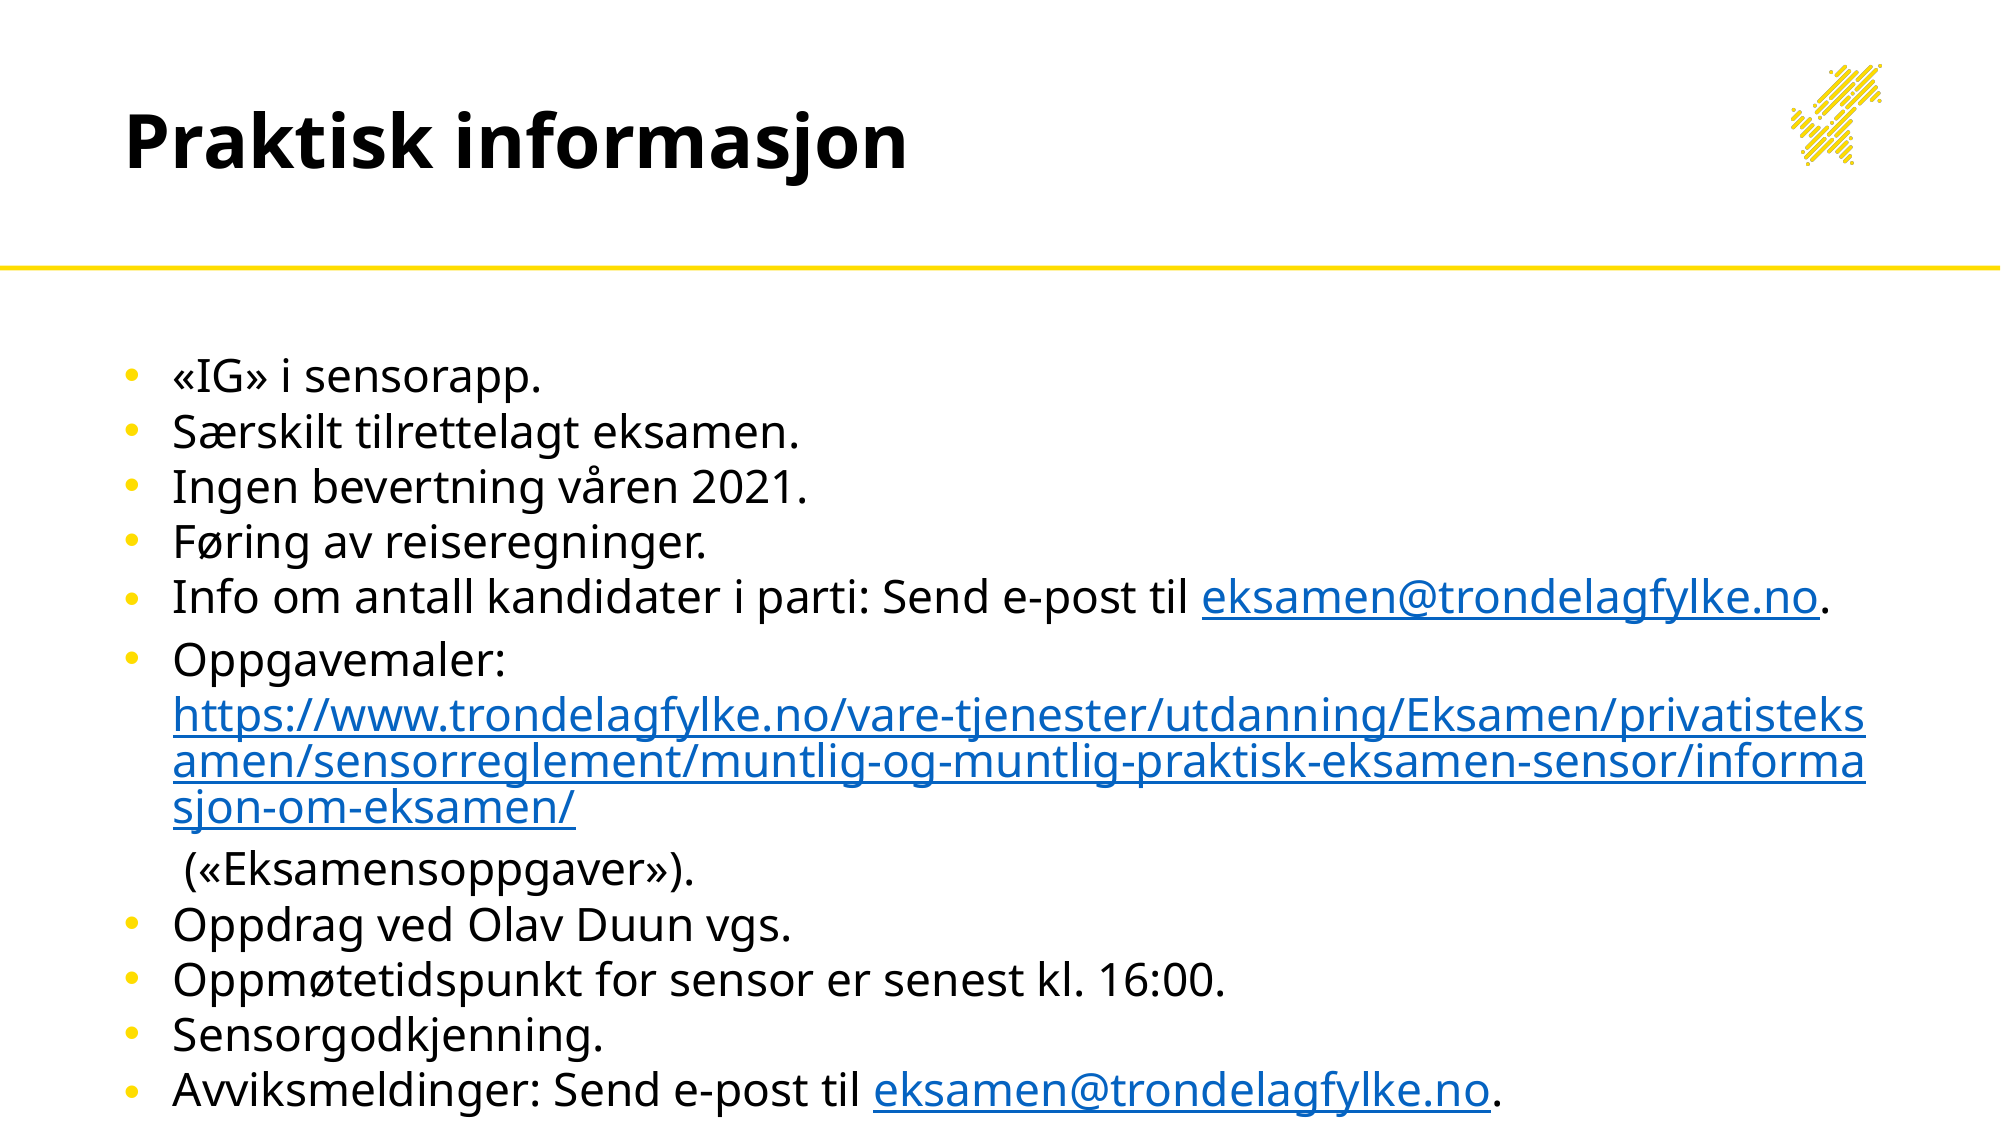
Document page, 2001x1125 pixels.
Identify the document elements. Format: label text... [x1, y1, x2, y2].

list «IG» i sensorapp. Særskilt tilrettelagt eksamen. Ingen bevertning våren 2021. Føring av reiseregninger. Info om antall kandidater i parti: Send e-post til eksamen@trondelagfylke.no. Oppgavemaler: https://www.trondelagfylke.no/vare-tjenester/utdanning/Eksamen/privatisteksamen/sensorreglement/muntlig-og-muntlig-praktisk-eksamen-sensor/informasjon-om-eksamen/ («Eksamensoppgaver»). Oppdrag ved Olav Duun vgs. Oppmøtetidspunkt for sensor er senest kl. 16:00. Sensorgodkjenning. Avviksmeldinger: Send e-post til eksamen@trondelagfylke.no. [123, 347, 1877, 1072]
picture [1791, 64, 1882, 166]
title Praktisk informasjon [123, 53, 1699, 236]
